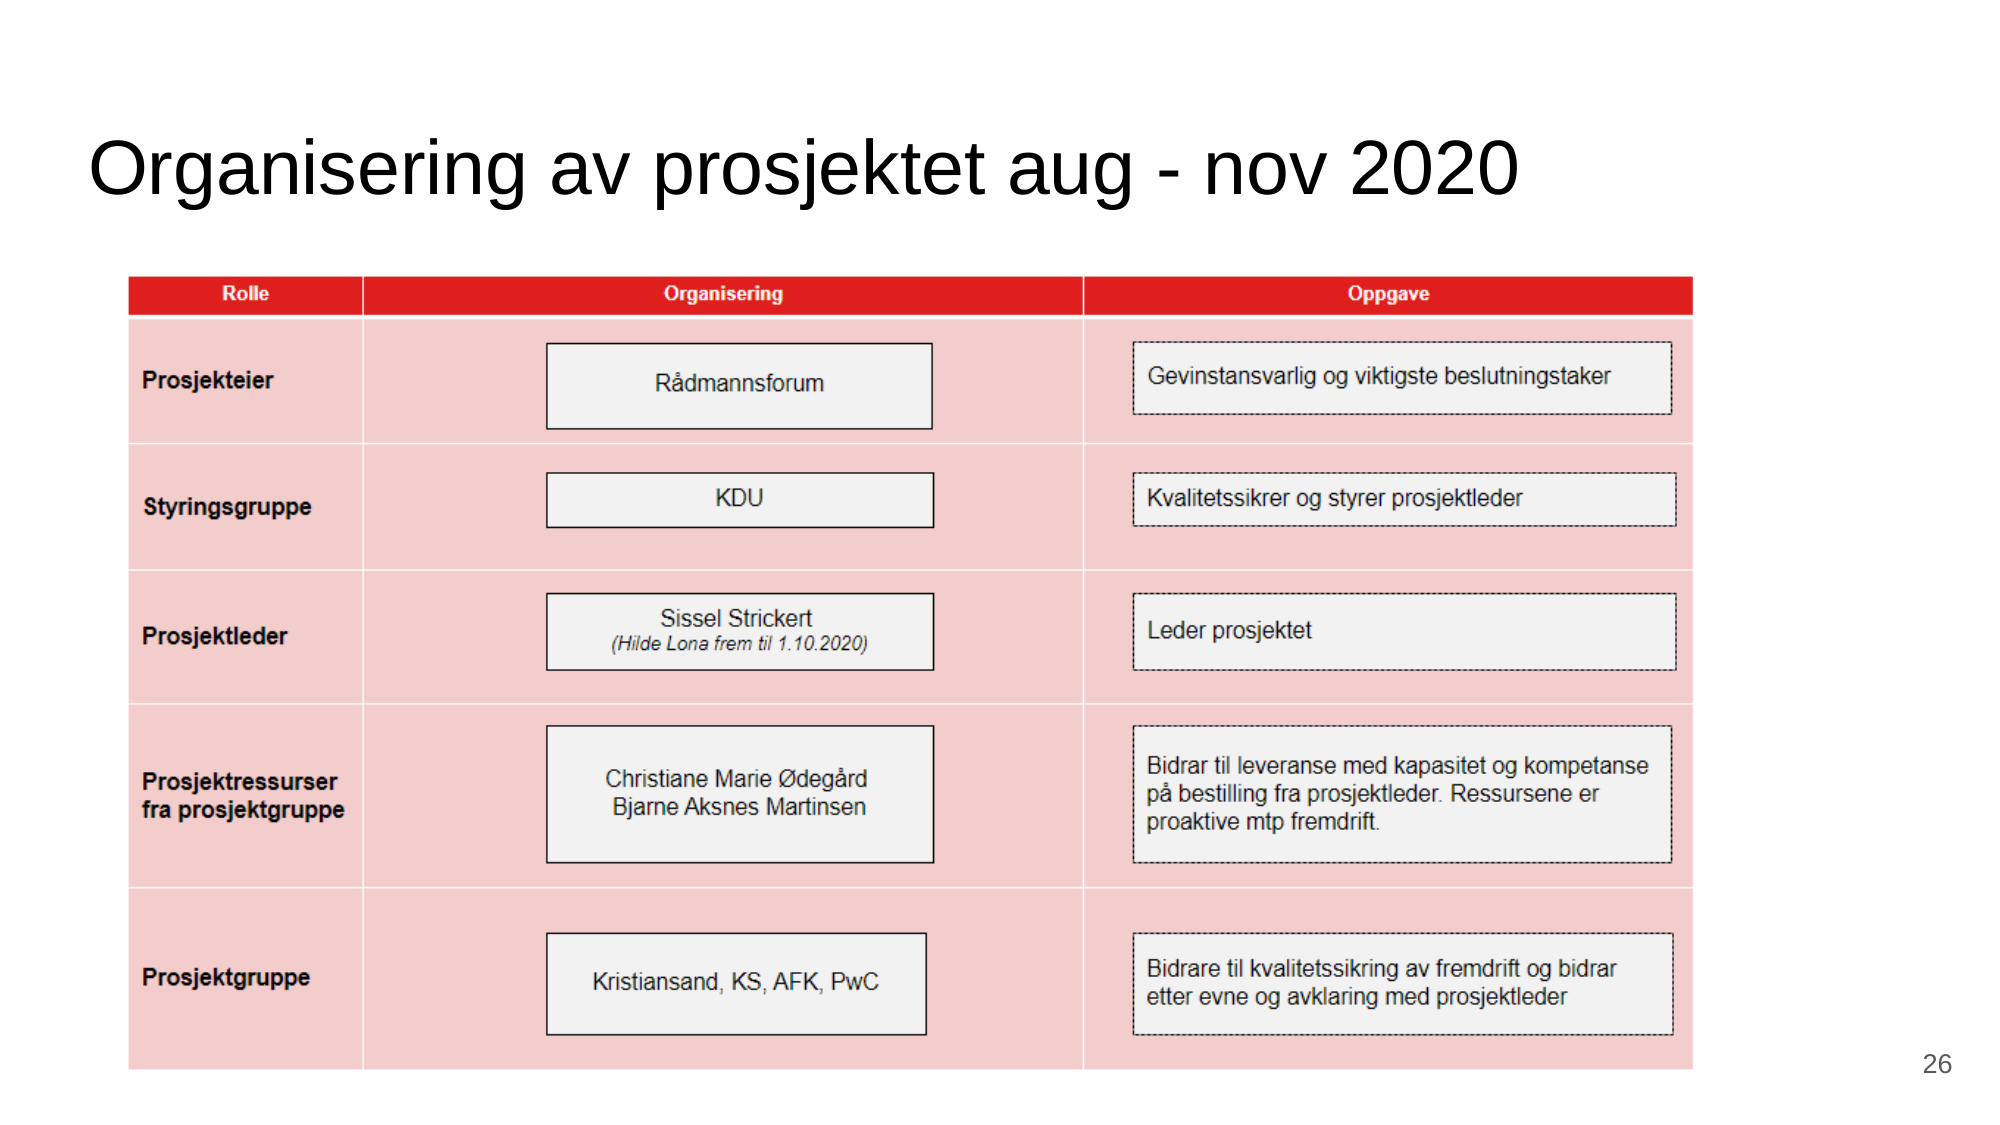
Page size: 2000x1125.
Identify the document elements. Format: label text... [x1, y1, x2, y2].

slide_number 26 [1852, 1019, 1973, 1106]
picture [123, 270, 1699, 1074]
title Organisering av prosjektet aug - nov 2020 [68, 97, 1932, 223]
